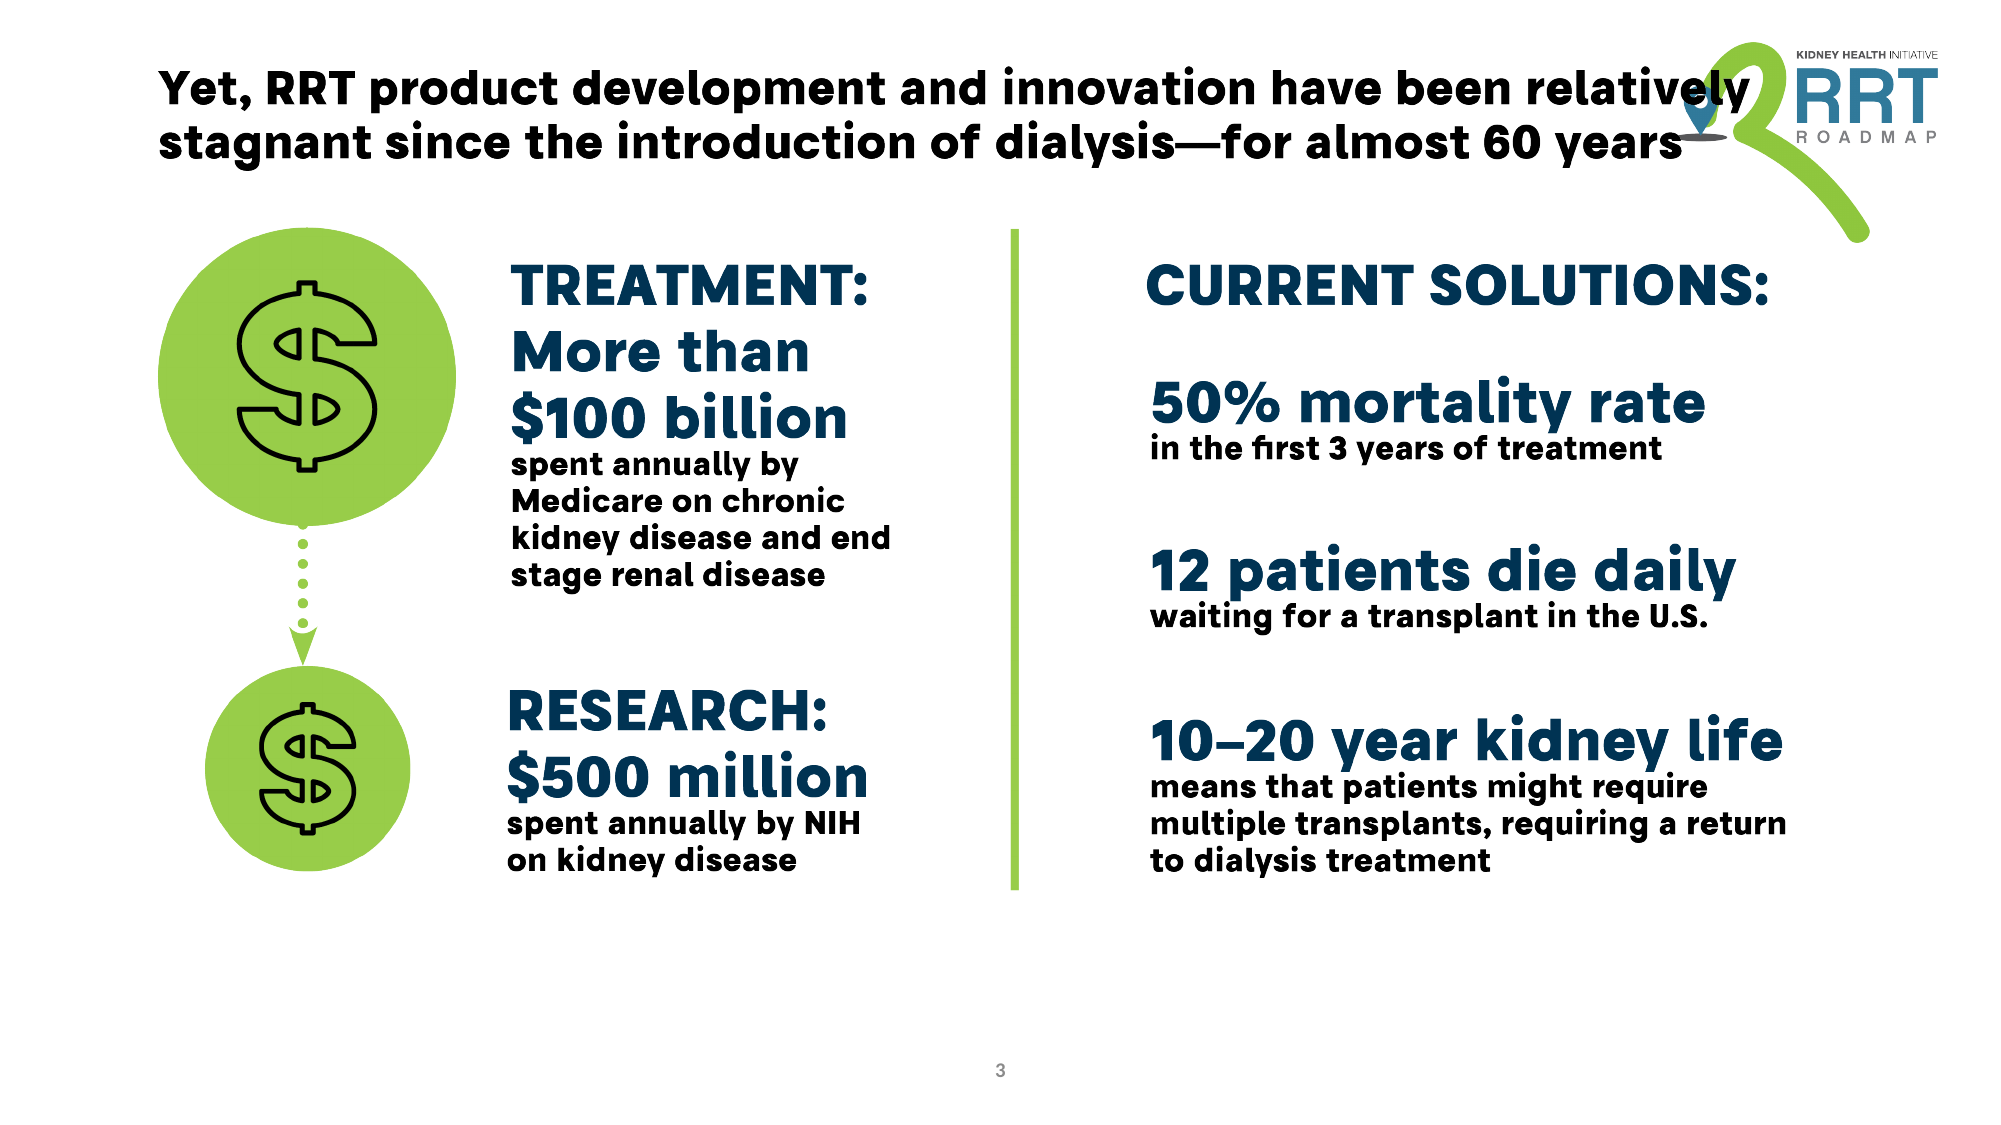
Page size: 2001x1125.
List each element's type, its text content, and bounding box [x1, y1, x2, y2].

picture [1674, 42, 1938, 243]
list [139, 52, 1804, 920]
slide_number 3 [886, 1039, 1114, 1100]
